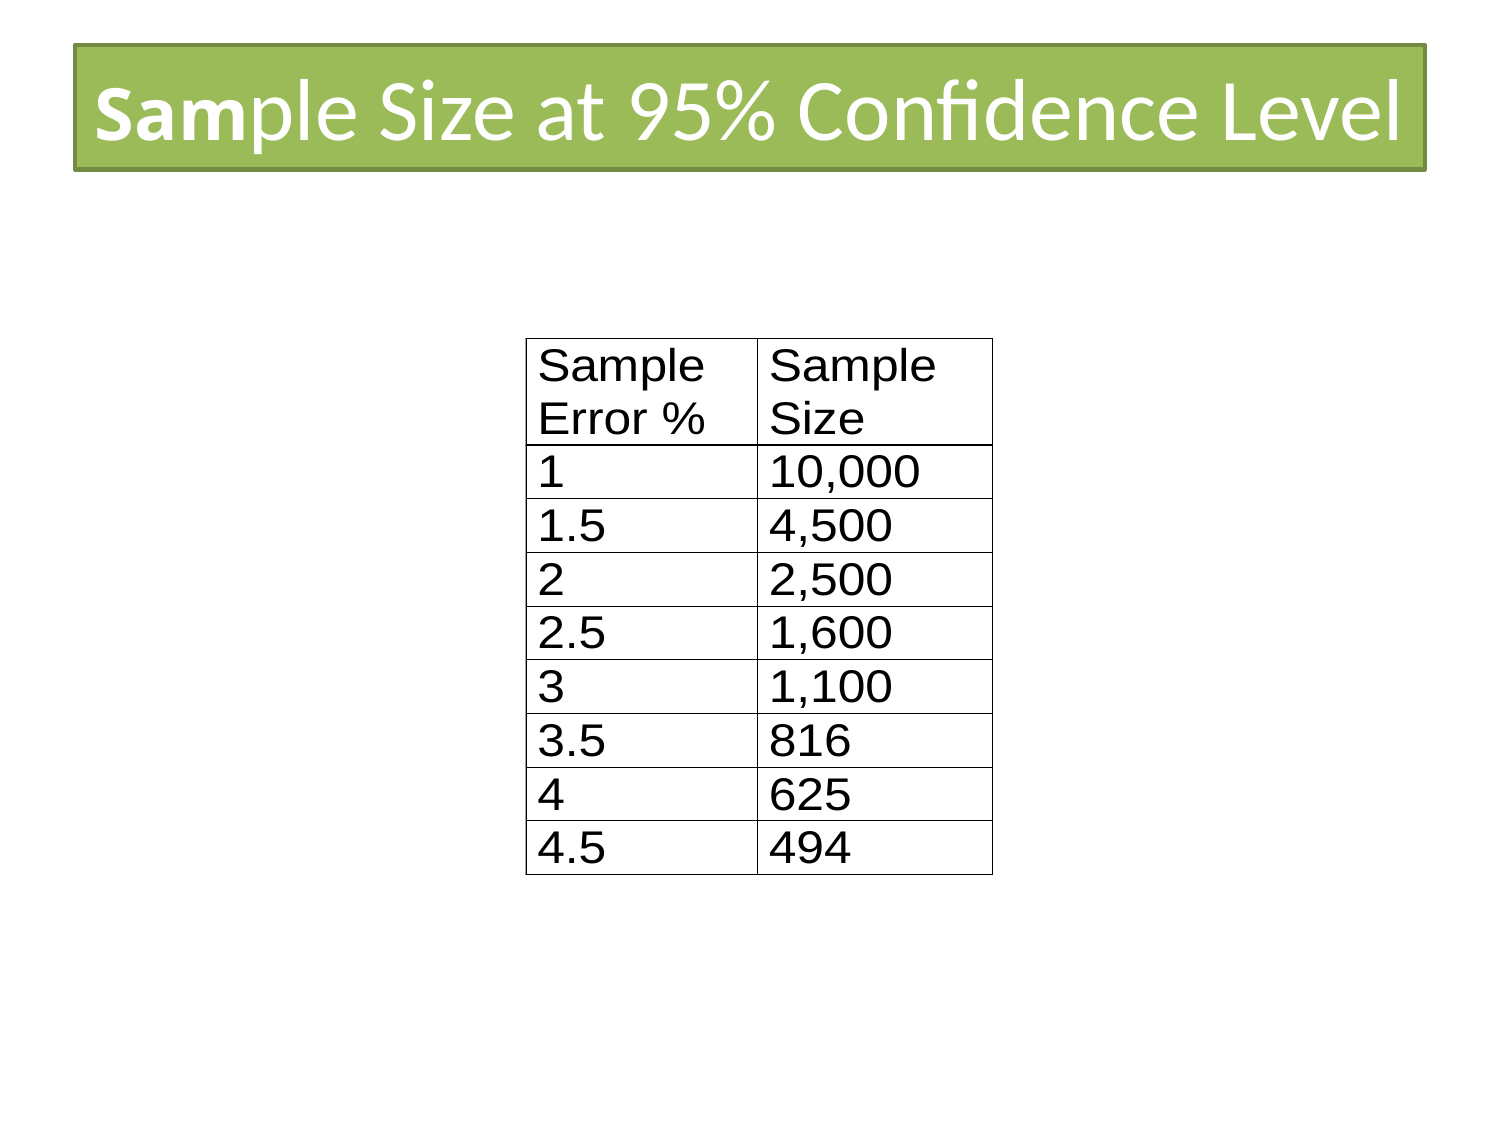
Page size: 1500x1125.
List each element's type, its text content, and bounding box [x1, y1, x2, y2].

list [525, 337, 1414, 929]
title Sample Size at 95% Confidence Level [73, 43, 1427, 172]
